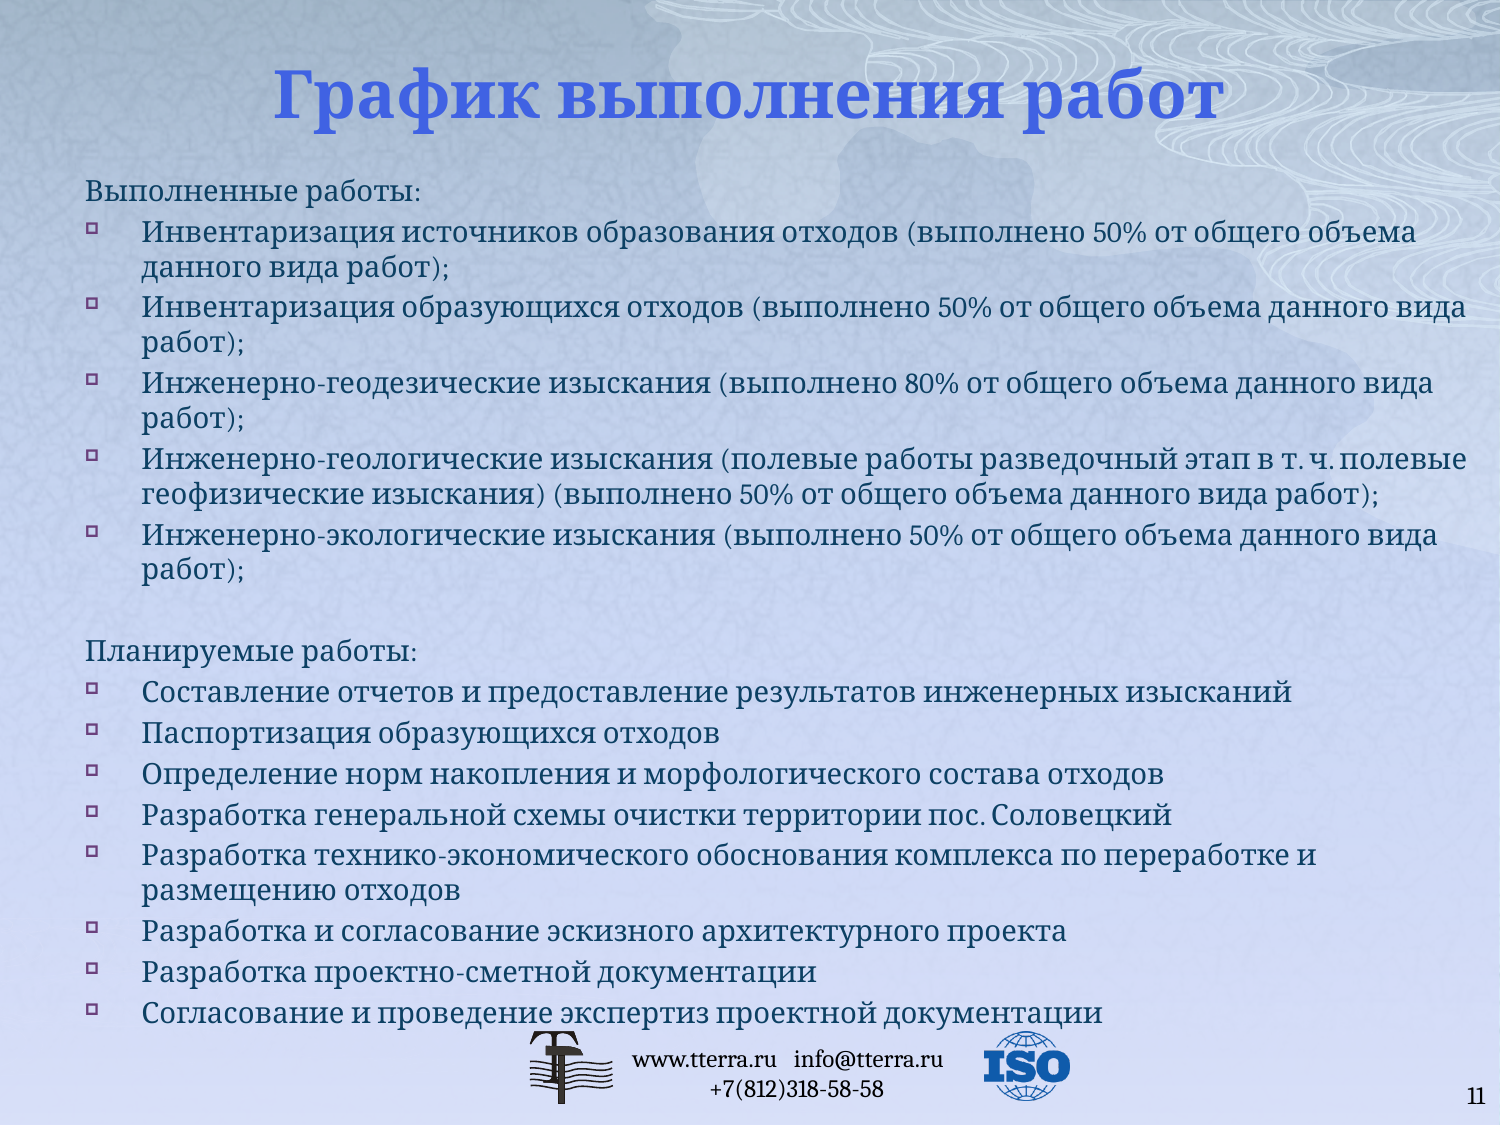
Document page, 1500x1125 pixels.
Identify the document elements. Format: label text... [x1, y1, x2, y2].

title График выполнения работ [0, 23, 1500, 270]
slide_number 11 [1394, 1065, 1500, 1125]
footer www.tterra.ru info@tterra.ru +7(812)318-58-58 [614, 1042, 997, 1103]
picture [527, 1031, 614, 1104]
picture [984, 1031, 1070, 1101]
list Выполненные работы: Инвентаризация источников образования отходов (выполнено 50% от общего объема данного вида работ); Инвентаризация образующихся отходов (выполнено 50% от общего объема данного вида работ); Инженерно-геодезические изыскания (выполнено 80% от общего объема данного вида работ); Инженерно-геологические изыскания (полевые работы разведочный этап в т. ч. полевые геофизические изыскания) (выполнено 50% от общего объема данного вида работ); Инженерно-экологические изыскания (выполнено 50% от общего объема данного вида работ); Планируемые работы: Составление отчетов и предоставление результатов инженерных изысканий Паспортизация образующихся отходов Определение норм накопления и морфологического состава отходов Разработка генеральной схемы очистки территории пос. Соловецкий Разработка технико-экономического обоснования комплекса по переработке и размещению отходов Разработка и согласование эскизного архитектурного проекта Разработка проектно-сметной документации Согласование и проведение экспертиз проектной документации [70, 270, 1500, 950]
